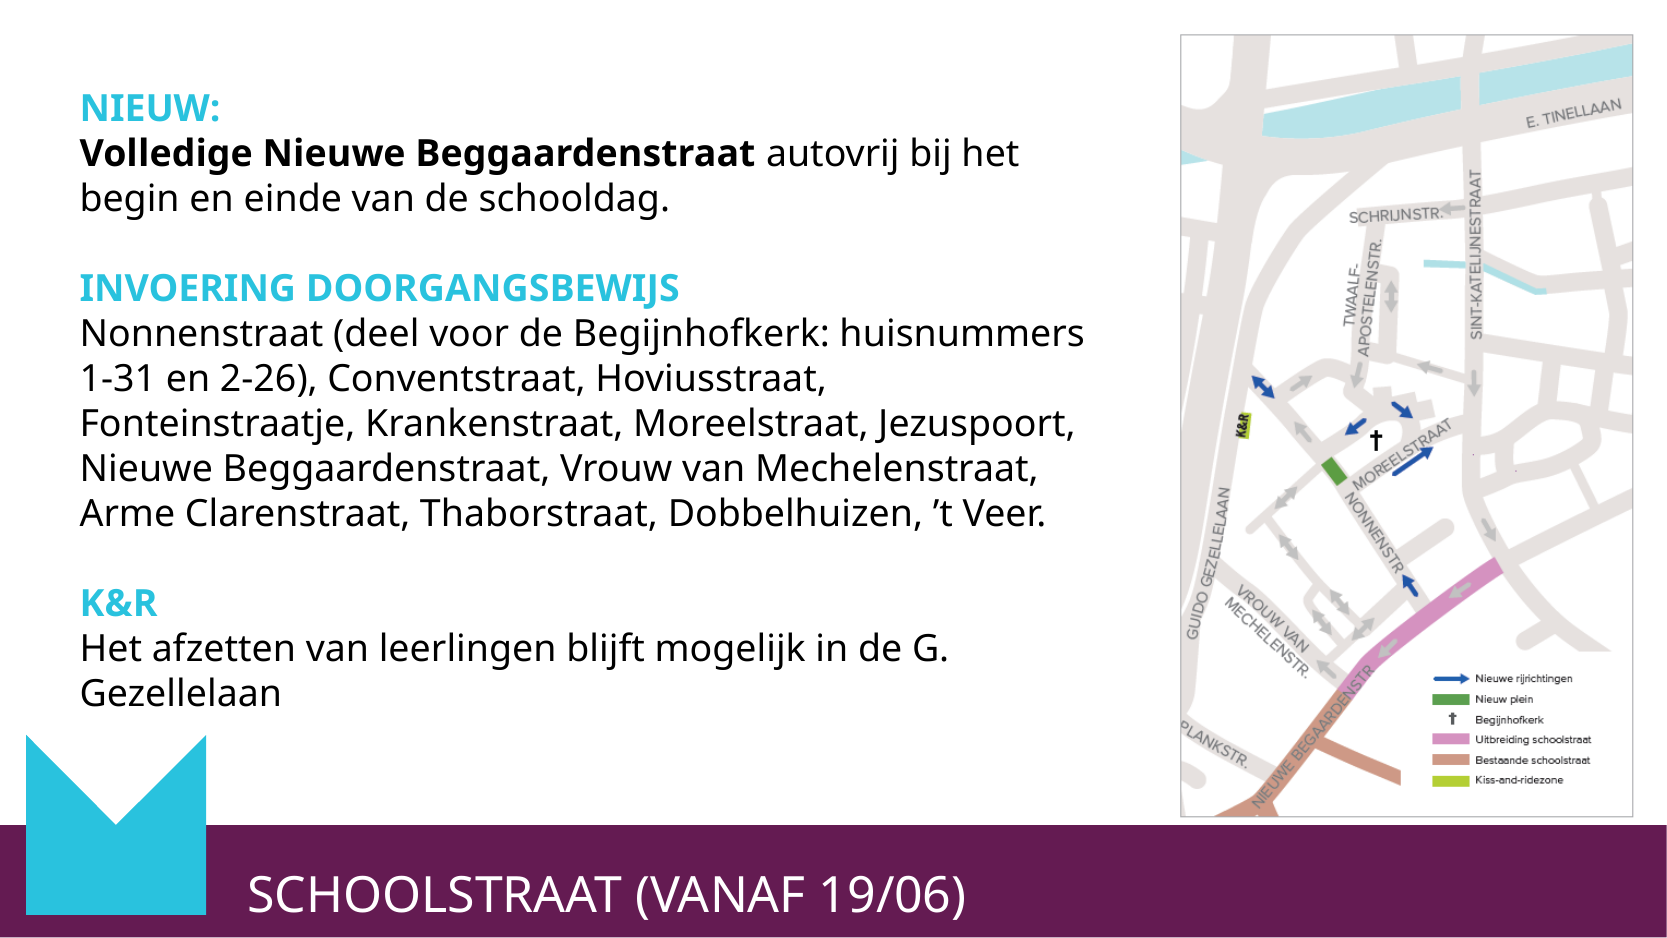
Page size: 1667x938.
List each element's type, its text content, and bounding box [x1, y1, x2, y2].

title Schoolstraat (vanaf 19/06) [232, 825, 1641, 938]
text_box Nieuw: Volledige Nieuwe Beggaardenstraat autovrij bij het begin en einde van de schooldag. Invoering DOORGANGSBEWIJS Nonnenstraat (deel voor de Begijnhofkerk: huisnummers 1-31 en 2-26), Conventstraat, Hoviusstraat, Fonteinstraatje, Krankenstraat, Moreelstraat, Jezuspoort, Nieuwe Beggaardenstraat, Vrouw van Mechelenstraat, Arme Clarenstraat, Thaborstraat, Dobbelhuizen, ’t Veer. K&R Het afzetten van leerlingen blijft mogelijk in de G. Gezellelaan [64, 76, 1127, 722]
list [1177, 30, 1641, 826]
